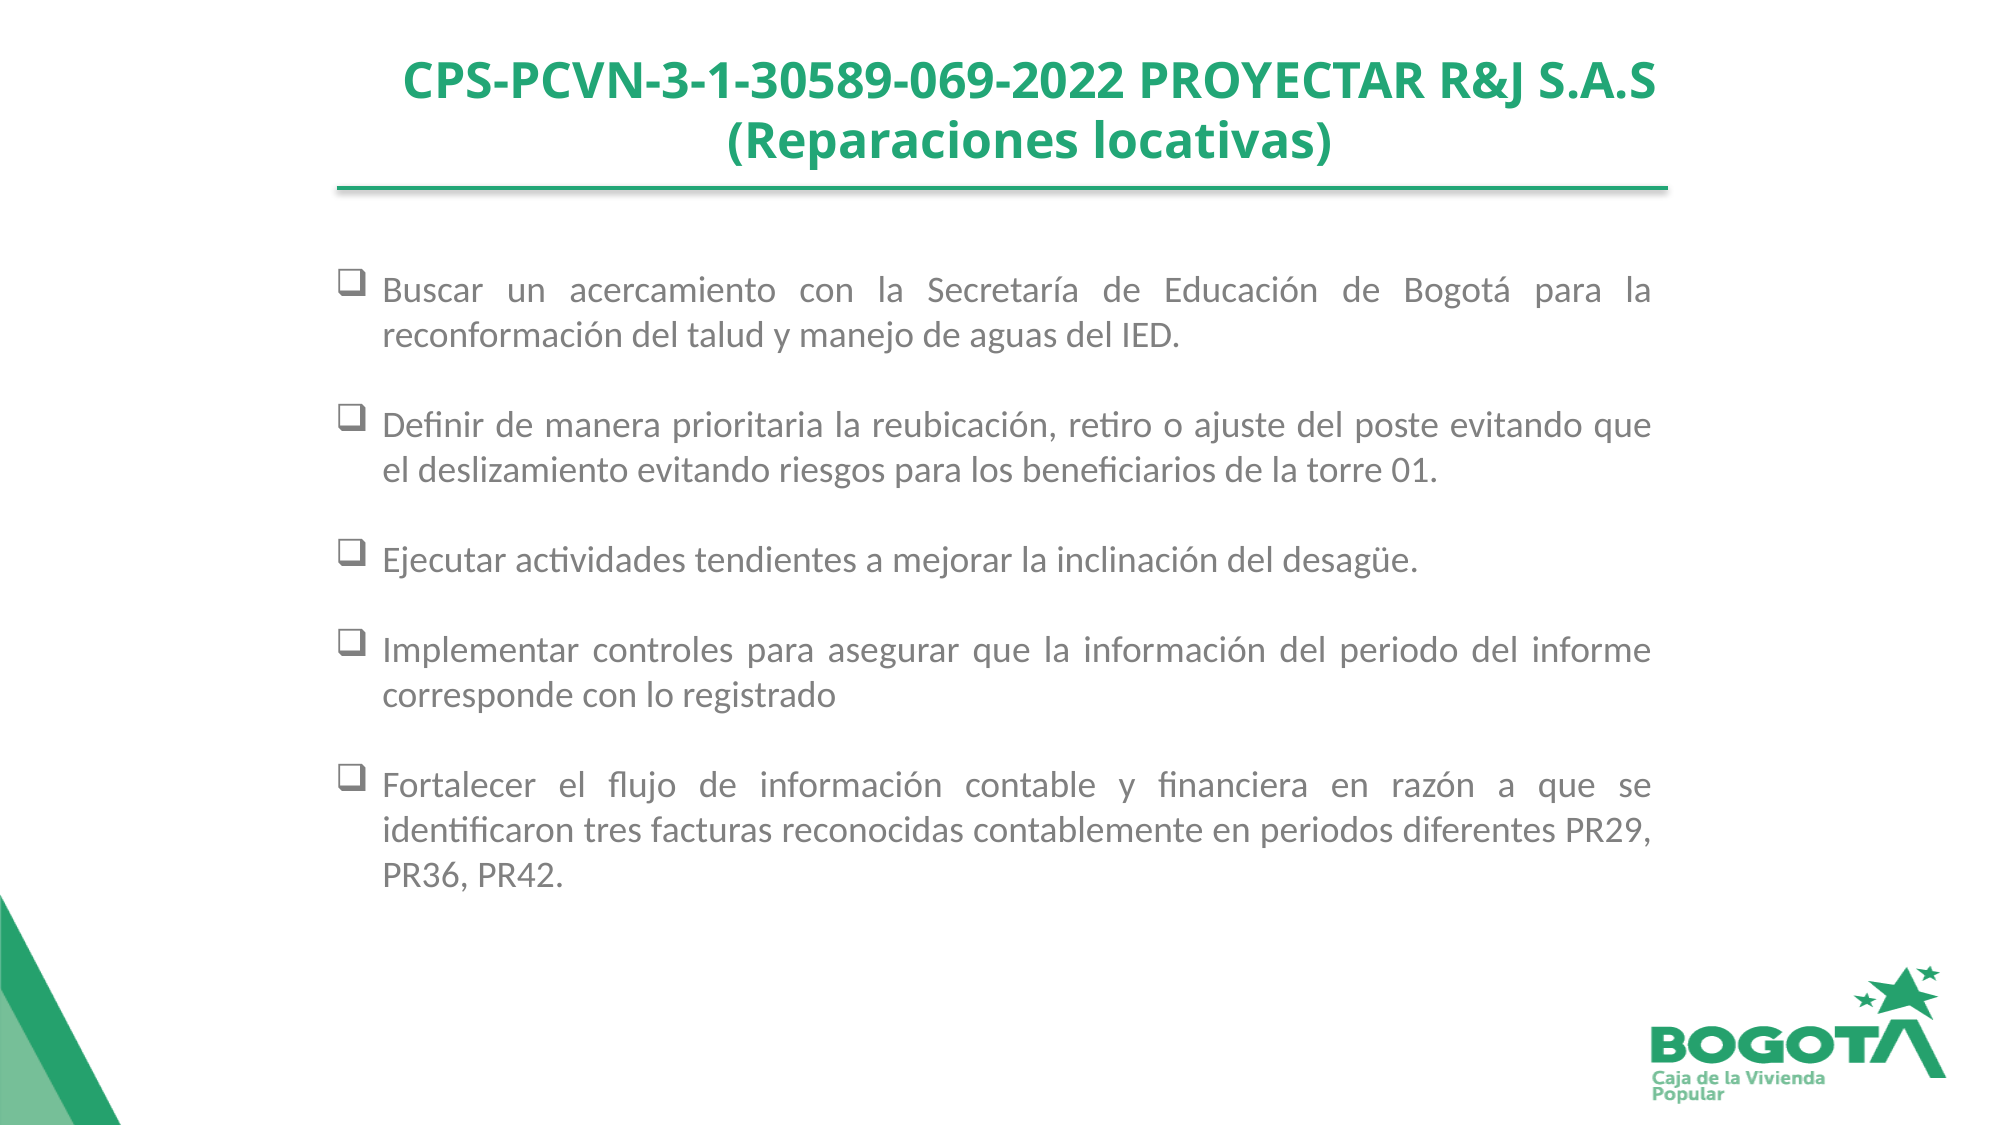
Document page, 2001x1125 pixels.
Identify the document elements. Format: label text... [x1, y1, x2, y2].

picture [0, 0, 2000, 1125]
text_box Buscar un acercamiento con la Secretaría de Educación de Bogotá para la reconformación del talud y manejo de aguas del IED. Definir de manera prioritaria la reubicación, retiro o ajuste del poste evitando que el deslizamiento evitando riesgos para los beneficiarios de la torre 01. Ejecutar actividades tendientes a mejorar la inclinación del desagüe. Implementar controles para asegurar que la información del periodo del informe corresponde con lo registrado Fortalecer el flujo de información contable y financiera en razón a que se identificaron tres facturas reconocidas contablemente en periodos diferentes PR29, PR36, PR42. [320, 258, 1669, 903]
title CPS-PCVN-3-1-30589-069-2022 PROYECTAR R&J S.A.S (Reparaciones locativas) [309, 88, 1750, 188]
